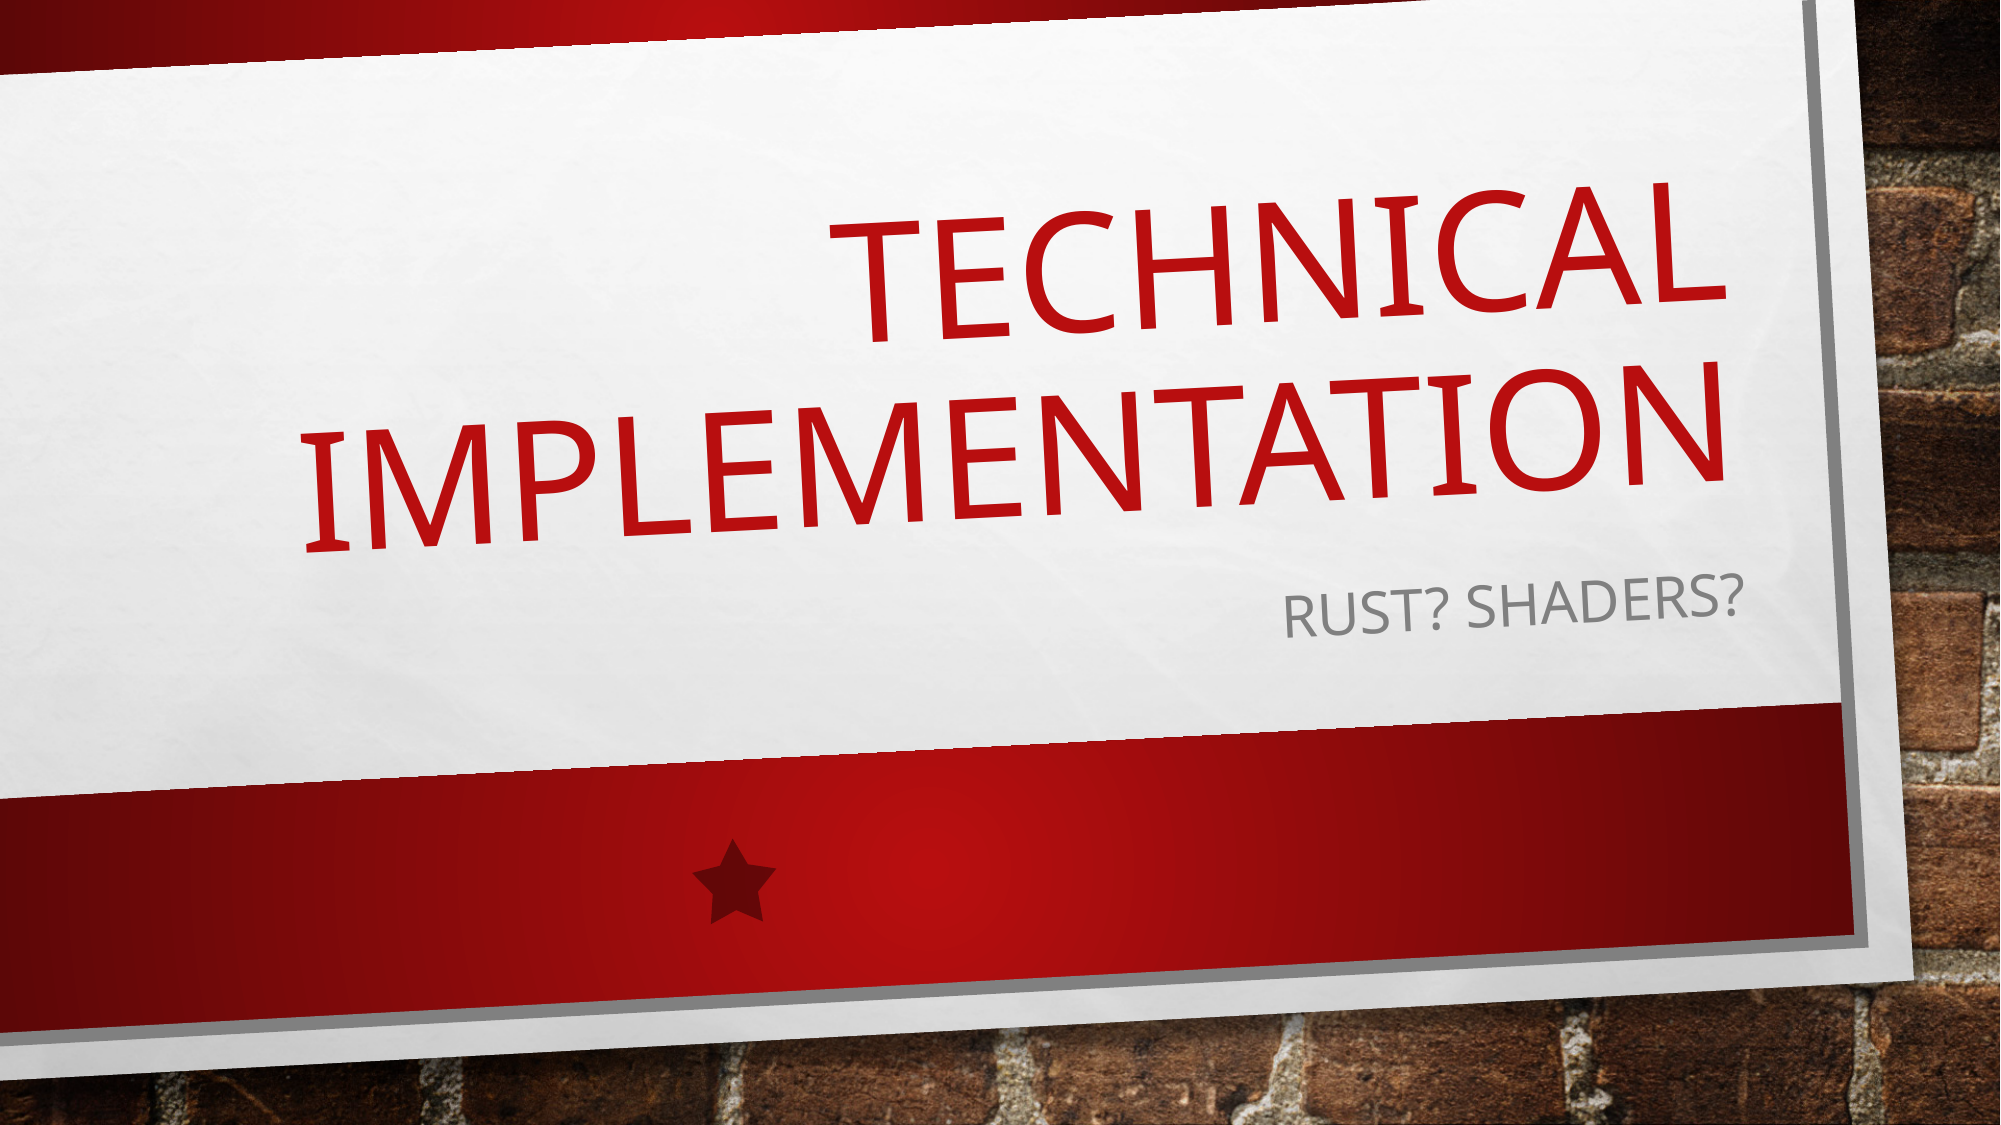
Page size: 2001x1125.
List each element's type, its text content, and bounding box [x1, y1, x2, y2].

subtitle Rust? Shaders? [159, 533, 1763, 708]
title Technical implementation [135, 67, 1758, 605]
picture [0, 0, 2000, 1125]
